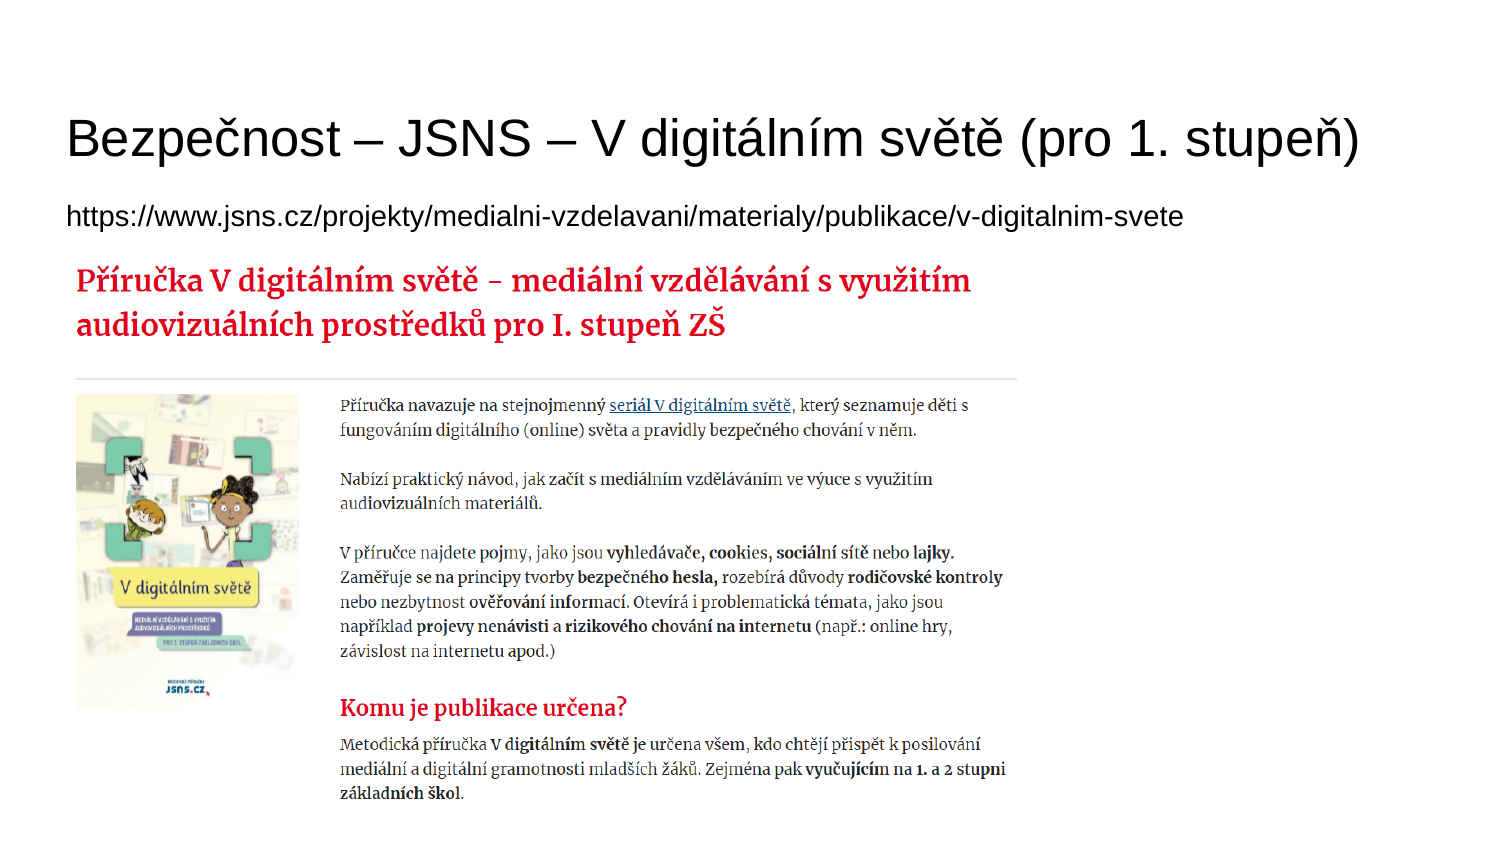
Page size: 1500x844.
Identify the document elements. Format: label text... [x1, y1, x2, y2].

title Bezpečnost – JSNS – V digitálním světě (pro 1. stupeň) [51, 88, 1449, 182]
picture [65, 260, 1017, 807]
text_box https://www.jsns.cz/projekty/medialni-vzdelavani/materialy/publikace/v-digitalnim-svete [51, 182, 1468, 248]
